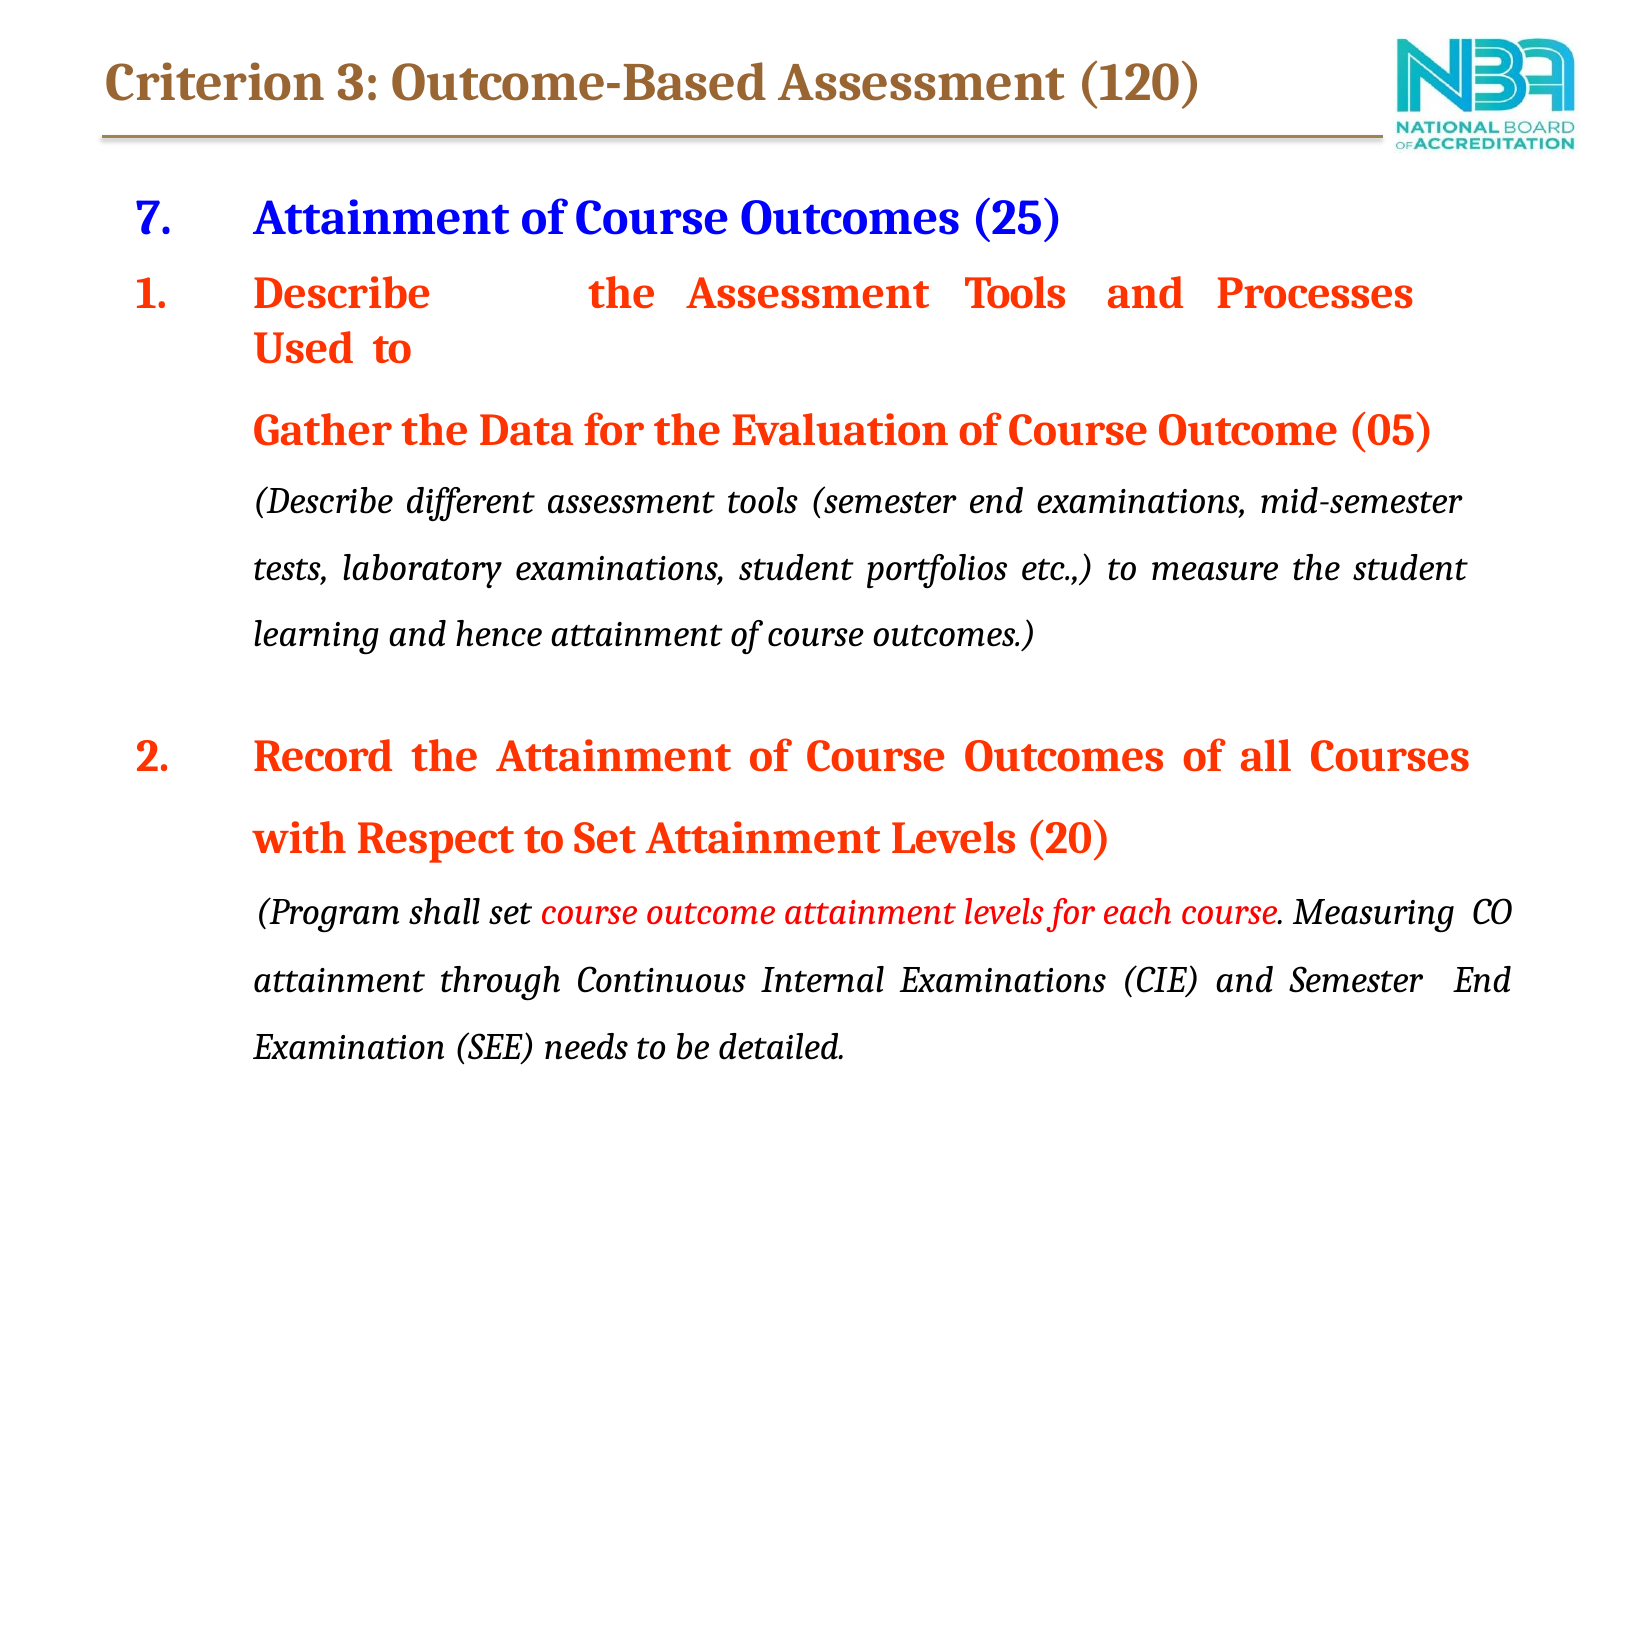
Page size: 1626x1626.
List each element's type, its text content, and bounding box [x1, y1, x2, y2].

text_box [95, 32, 1581, 155]
text_box Attainment of Course Outcomes (25) Describe the Assessment Tools and Processes Used to Gather the Data for the Evaluation of Course Outcome (05) (Describe different assessment tools (semester end examinations, mid-semester tests, laboratory examinations, student portfolios etc.,) to measure the student learning and hence attainment of course outcomes.) Record the Attainment of Course Outcomes of all Courses with Respect to Set Attainment Levels (20) (Program shall set course outcome attainment levels for each course. Measuring CO attainment through Continuous Internal Examinations (CIE) and Semester End Examination (SEE) needs to be detailed. [133, 163, 1513, 1068]
title Criterion 3: Outcome-Based Assessment (120) [103, 162, 1252, 319]
